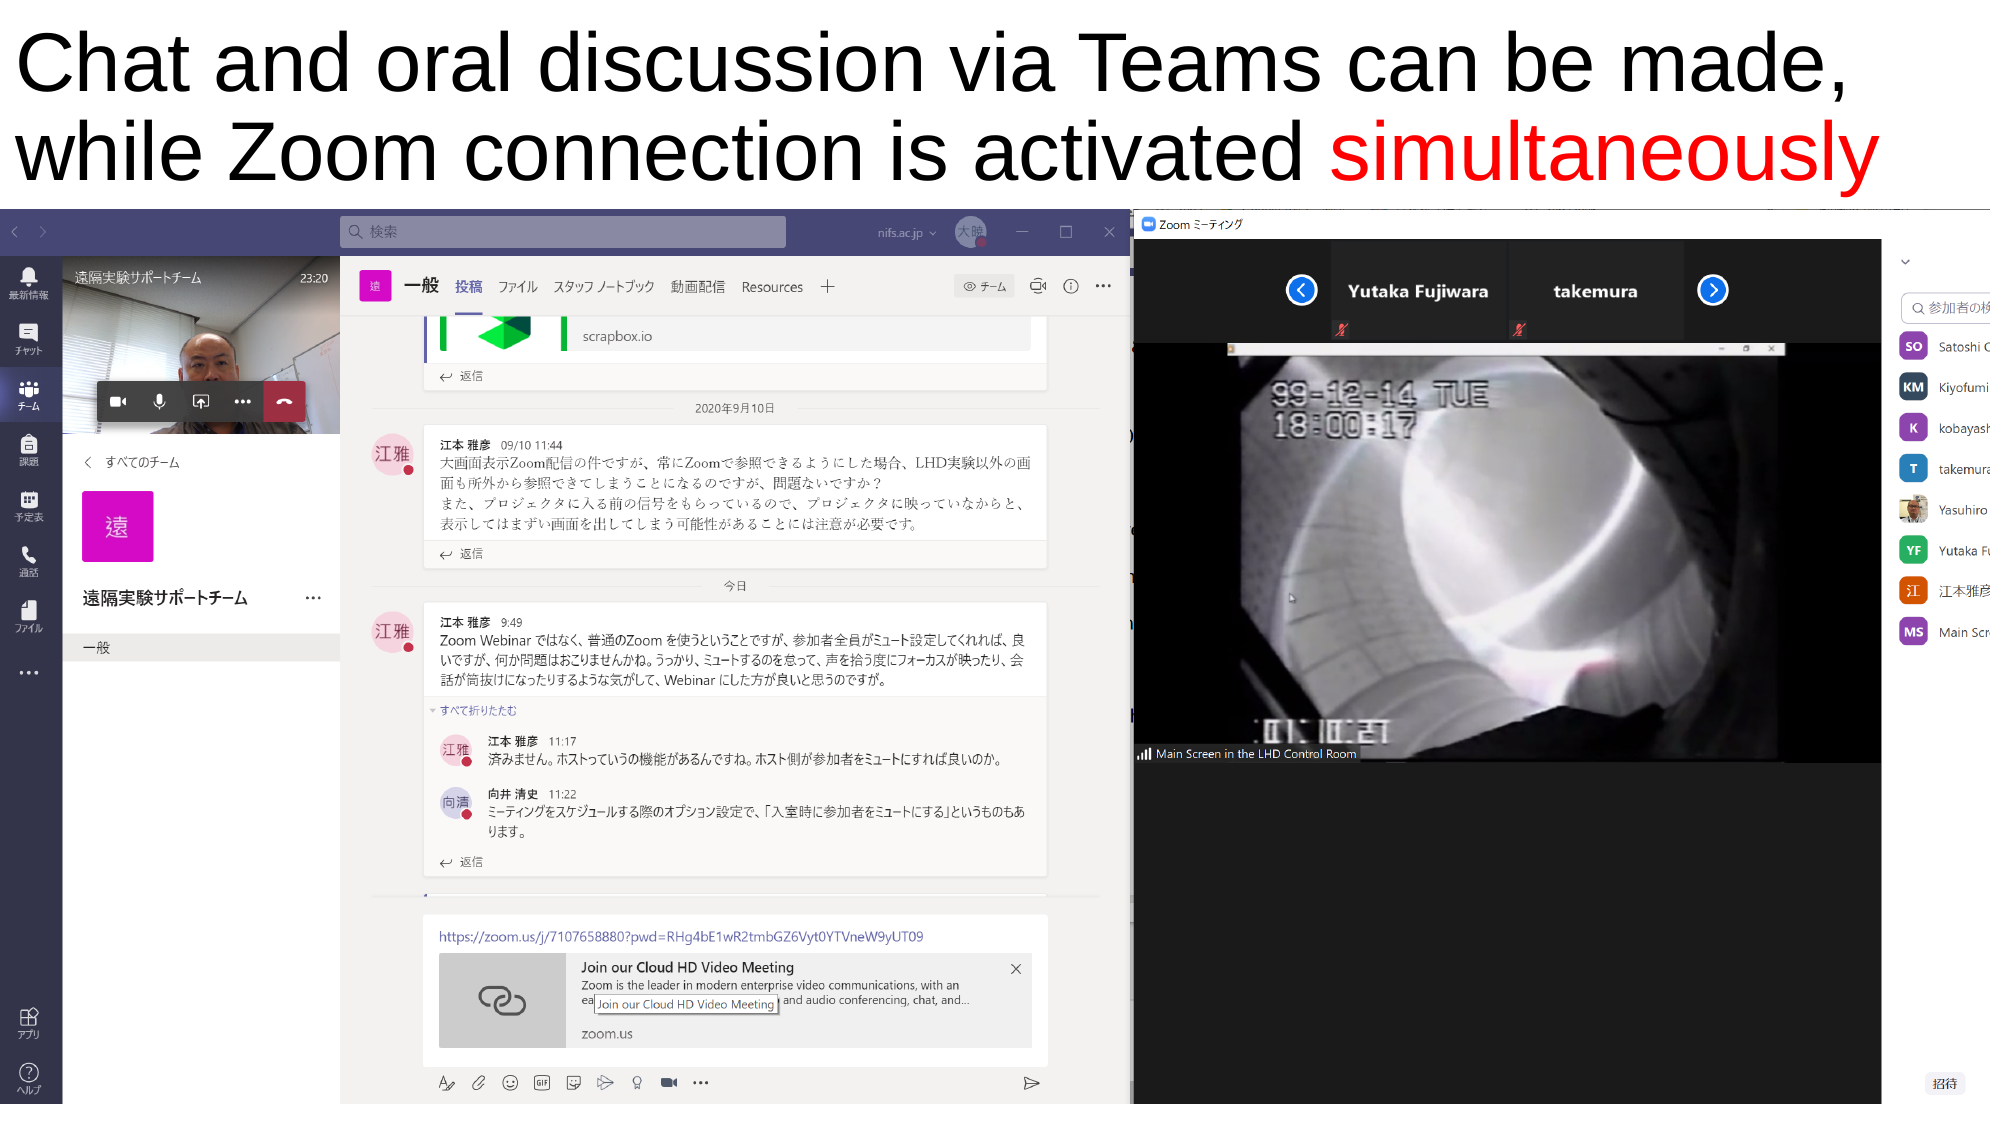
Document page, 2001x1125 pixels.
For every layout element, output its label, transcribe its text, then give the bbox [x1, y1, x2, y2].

title Chat and oral discussion via Teams can be made, while Zoom connection is activated simultaneously [0, 59, 2000, 158]
picture [0, 209, 1990, 1104]
